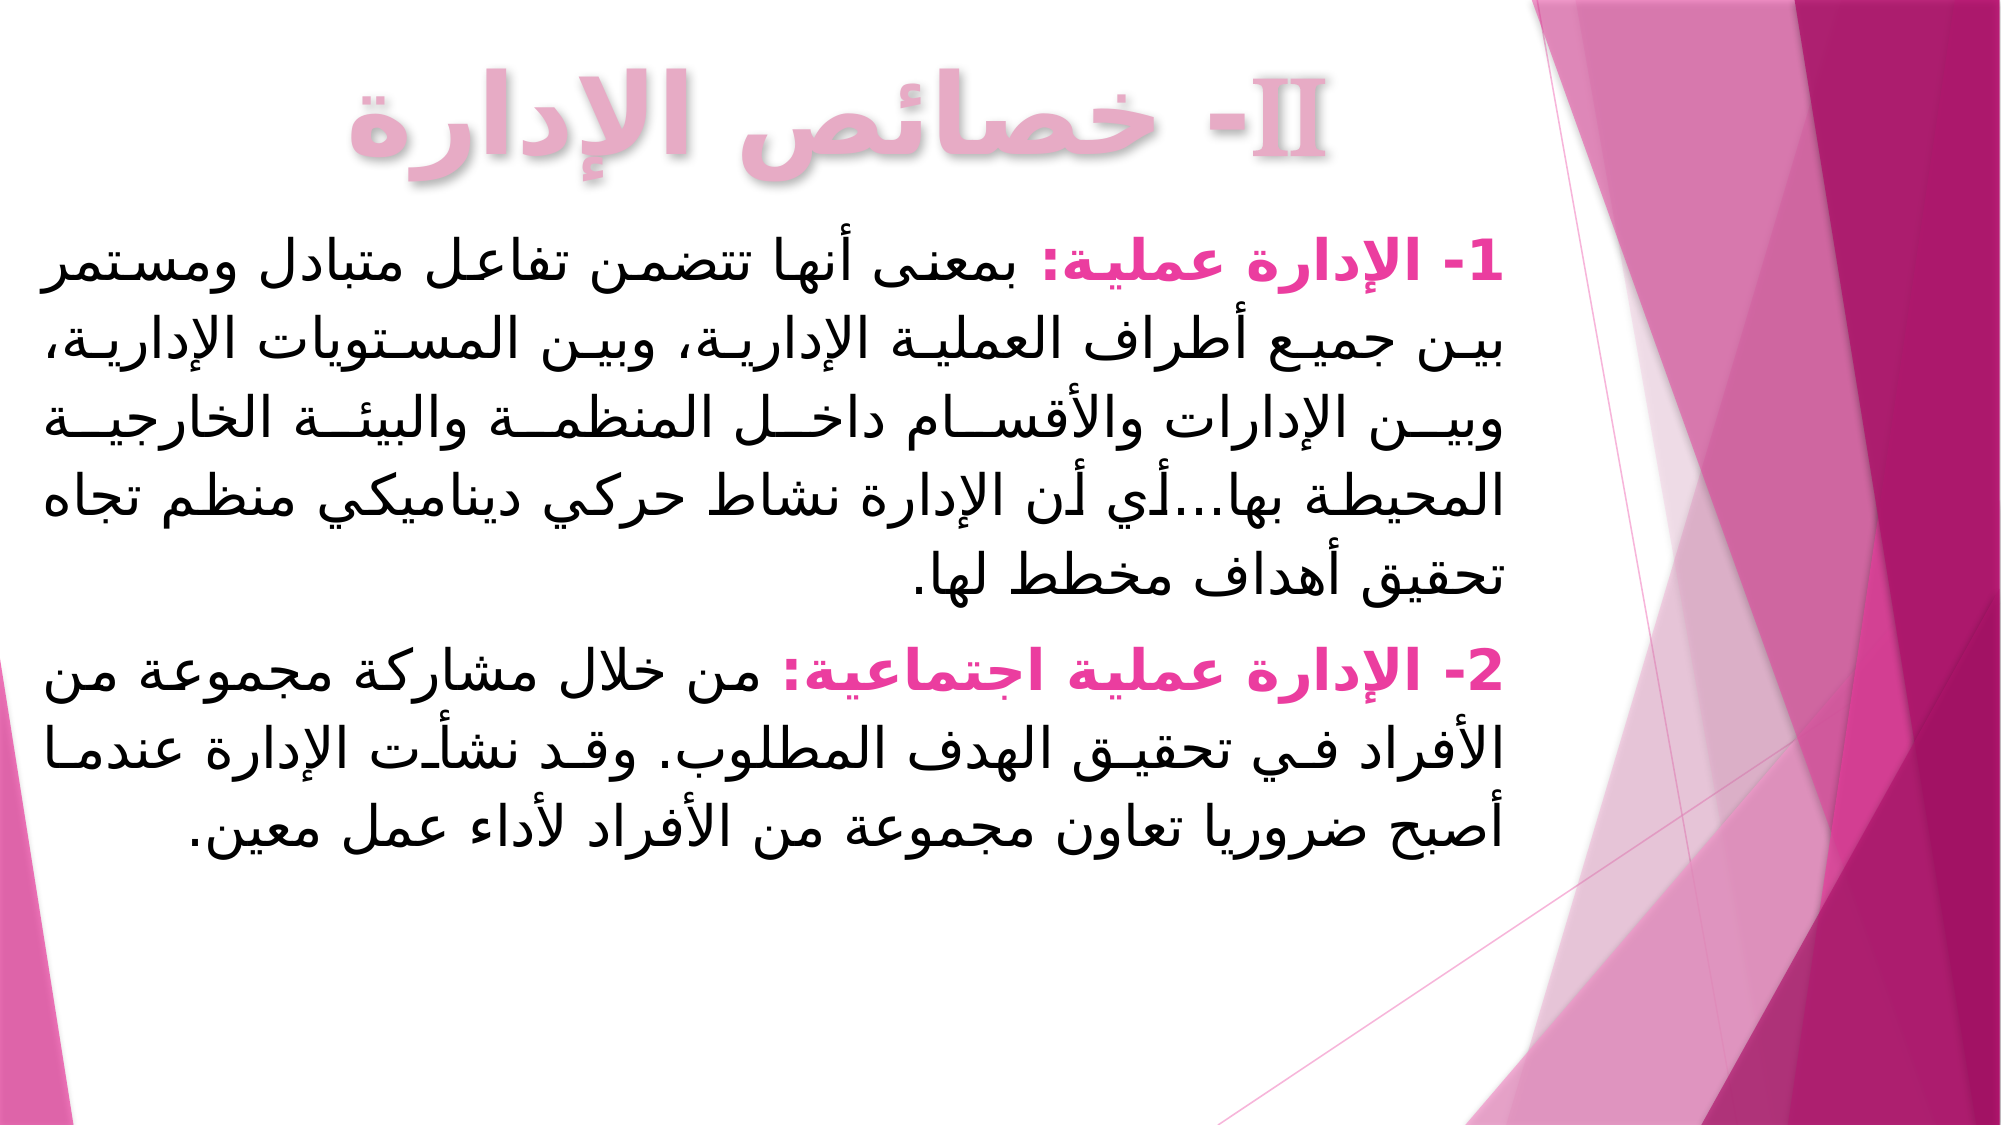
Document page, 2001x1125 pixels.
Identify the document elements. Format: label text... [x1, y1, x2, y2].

title - خصائص الإدارة [131, 13, 1542, 222]
list 1- الإدارة عملية: بمعنى أنها تتضمن تفاعل متبادل ومستمر بين جميع أطراف العملية الإدارية، وبين المستويات الإدارية، وبين الإدارات والأقسام داخل المنظمة والبيئة الخارجية المحيطة بها...أي أن الإدارة نشاط حركي ديناميكي منظم تجاه تحقيق أهداف مخطط لها. 2- الإدارة عملية اجتماعية: من خلال مشاركة مجموعة من الأفراد في تحقيق الهدف المطلوب. وقد نشأت الإدارة عندما أصبح ضروريا تعاون مجموعة من الأفراد لأداء عمل معين. [27, 205, 1522, 952]
